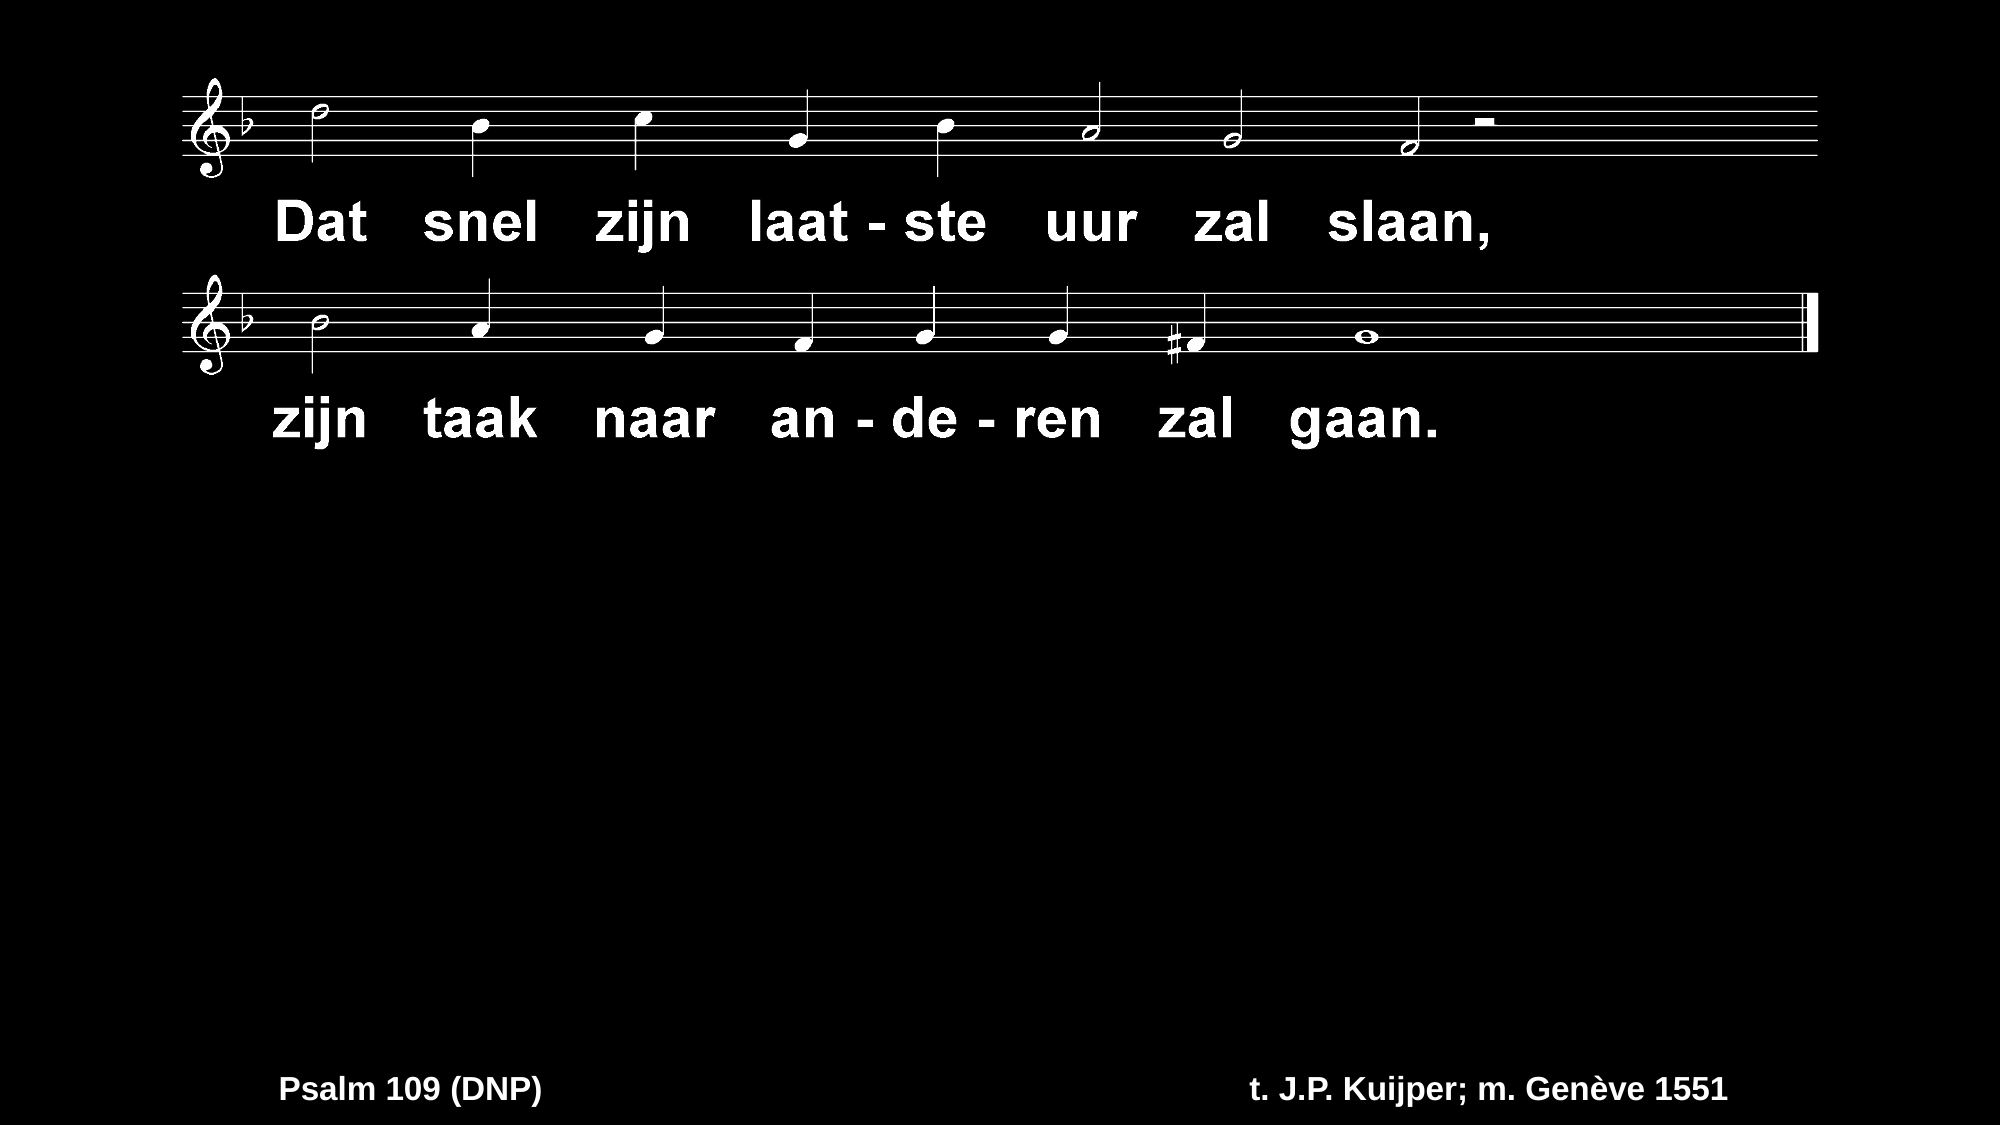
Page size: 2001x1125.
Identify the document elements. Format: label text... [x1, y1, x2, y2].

picture [166, 62, 1834, 466]
text_box Psalm 109 (DNP) t. J.P. Kuijper; m. Genève 1551 [263, 1059, 1745, 1115]
